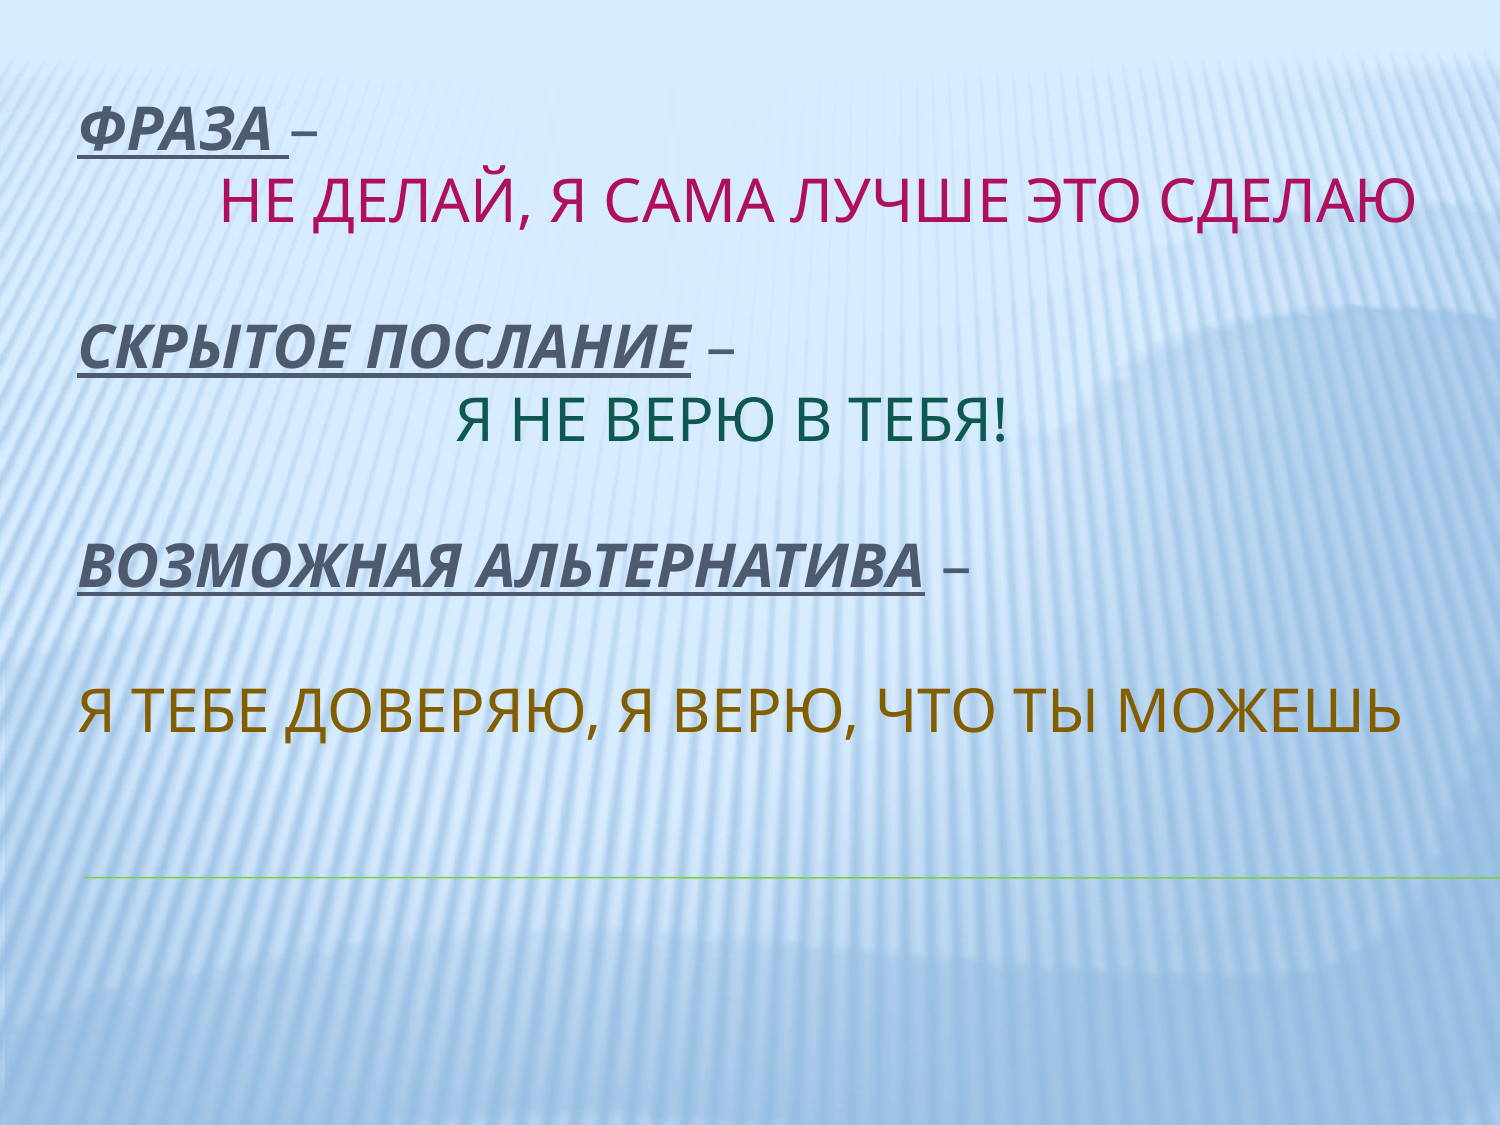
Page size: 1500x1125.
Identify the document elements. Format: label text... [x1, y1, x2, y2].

title ФРАЗА – Не делай, я сама лучше это сделаю СКРЫТОЕ ПОСЛАНИЕ – Я не верю в тебя! ВОЗМОЖНАЯ АЛЬТЕРНАТИВА – Я тебе доверяю, я верю, что ты можешь [62, 82, 1450, 997]
